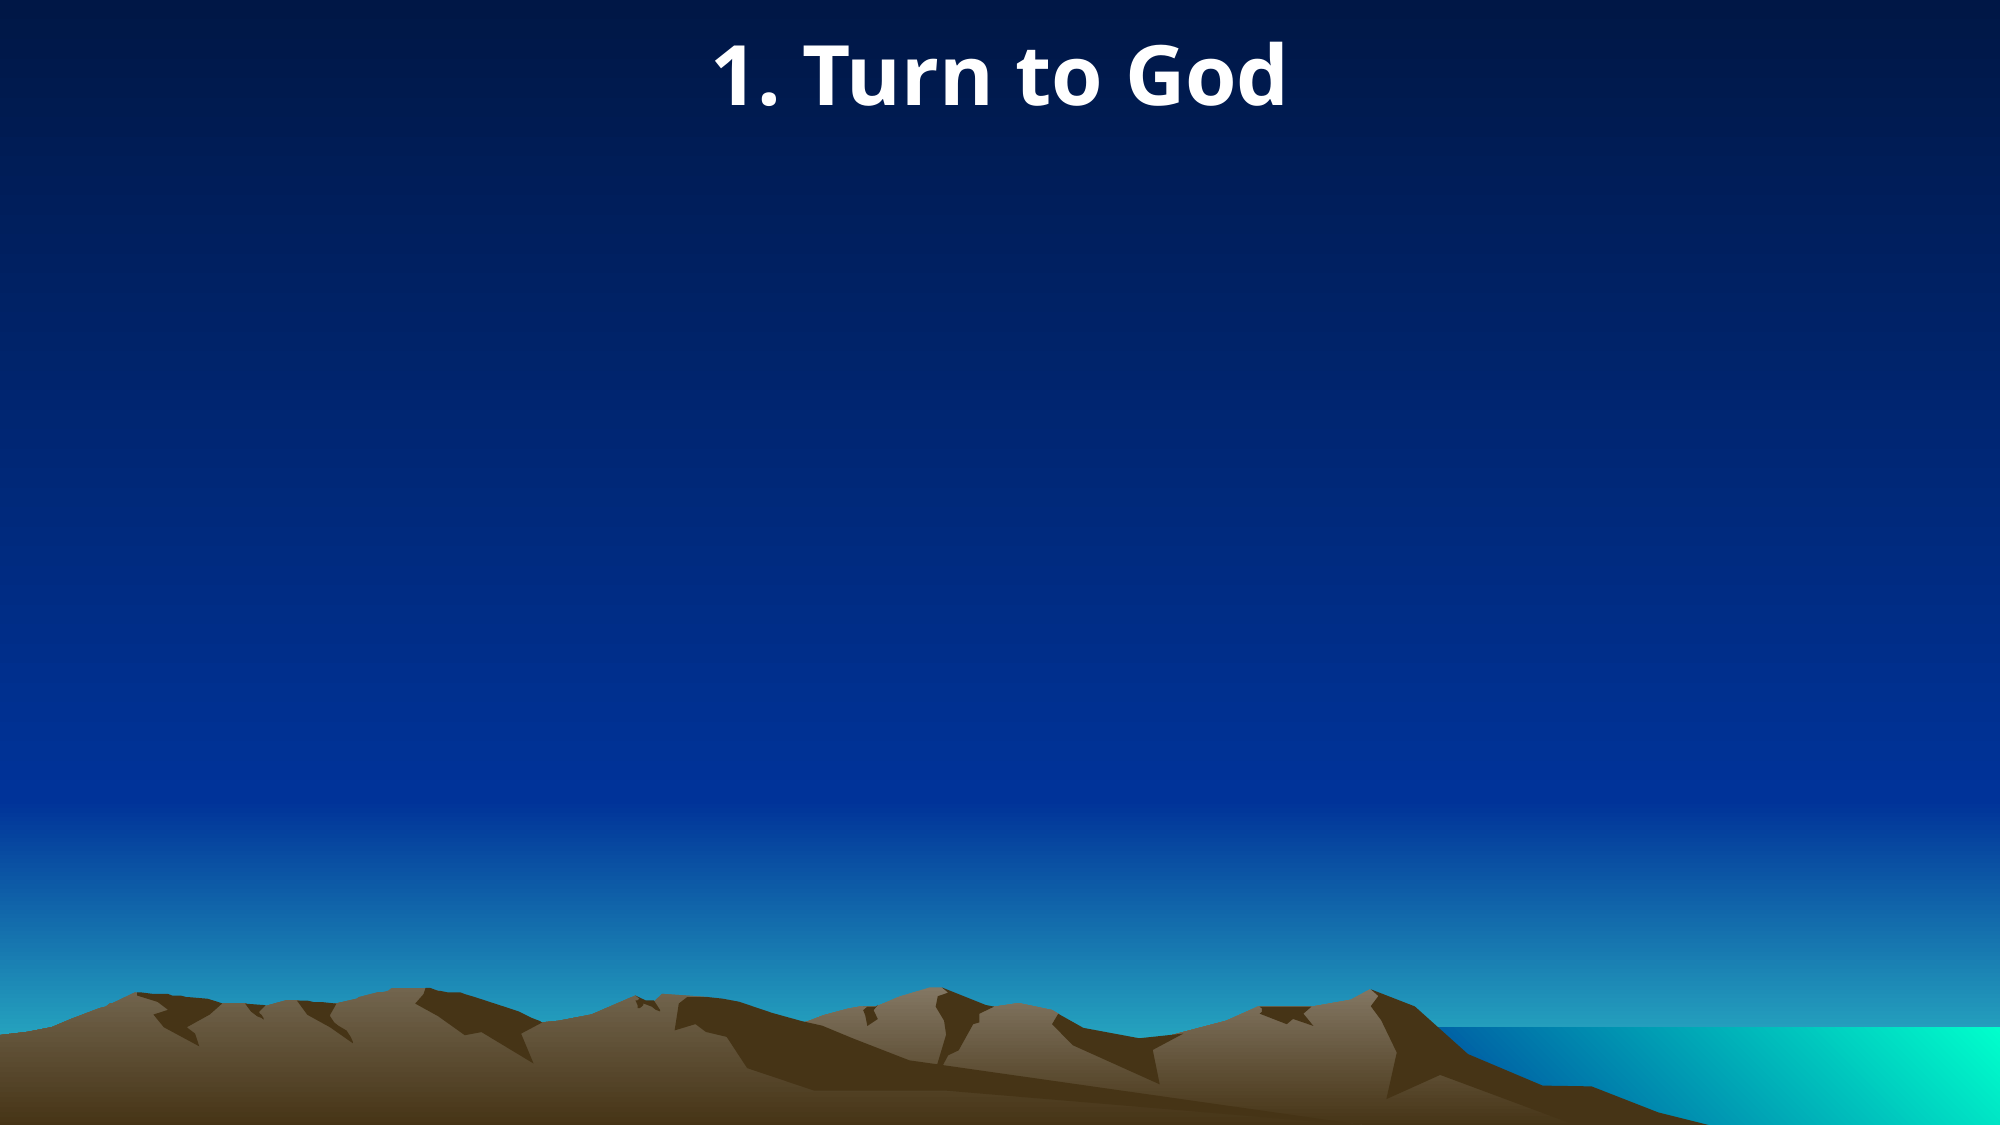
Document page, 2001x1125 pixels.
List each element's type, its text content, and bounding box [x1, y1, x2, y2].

text_box 1. Turn to God [0, 0, 2000, 825]
